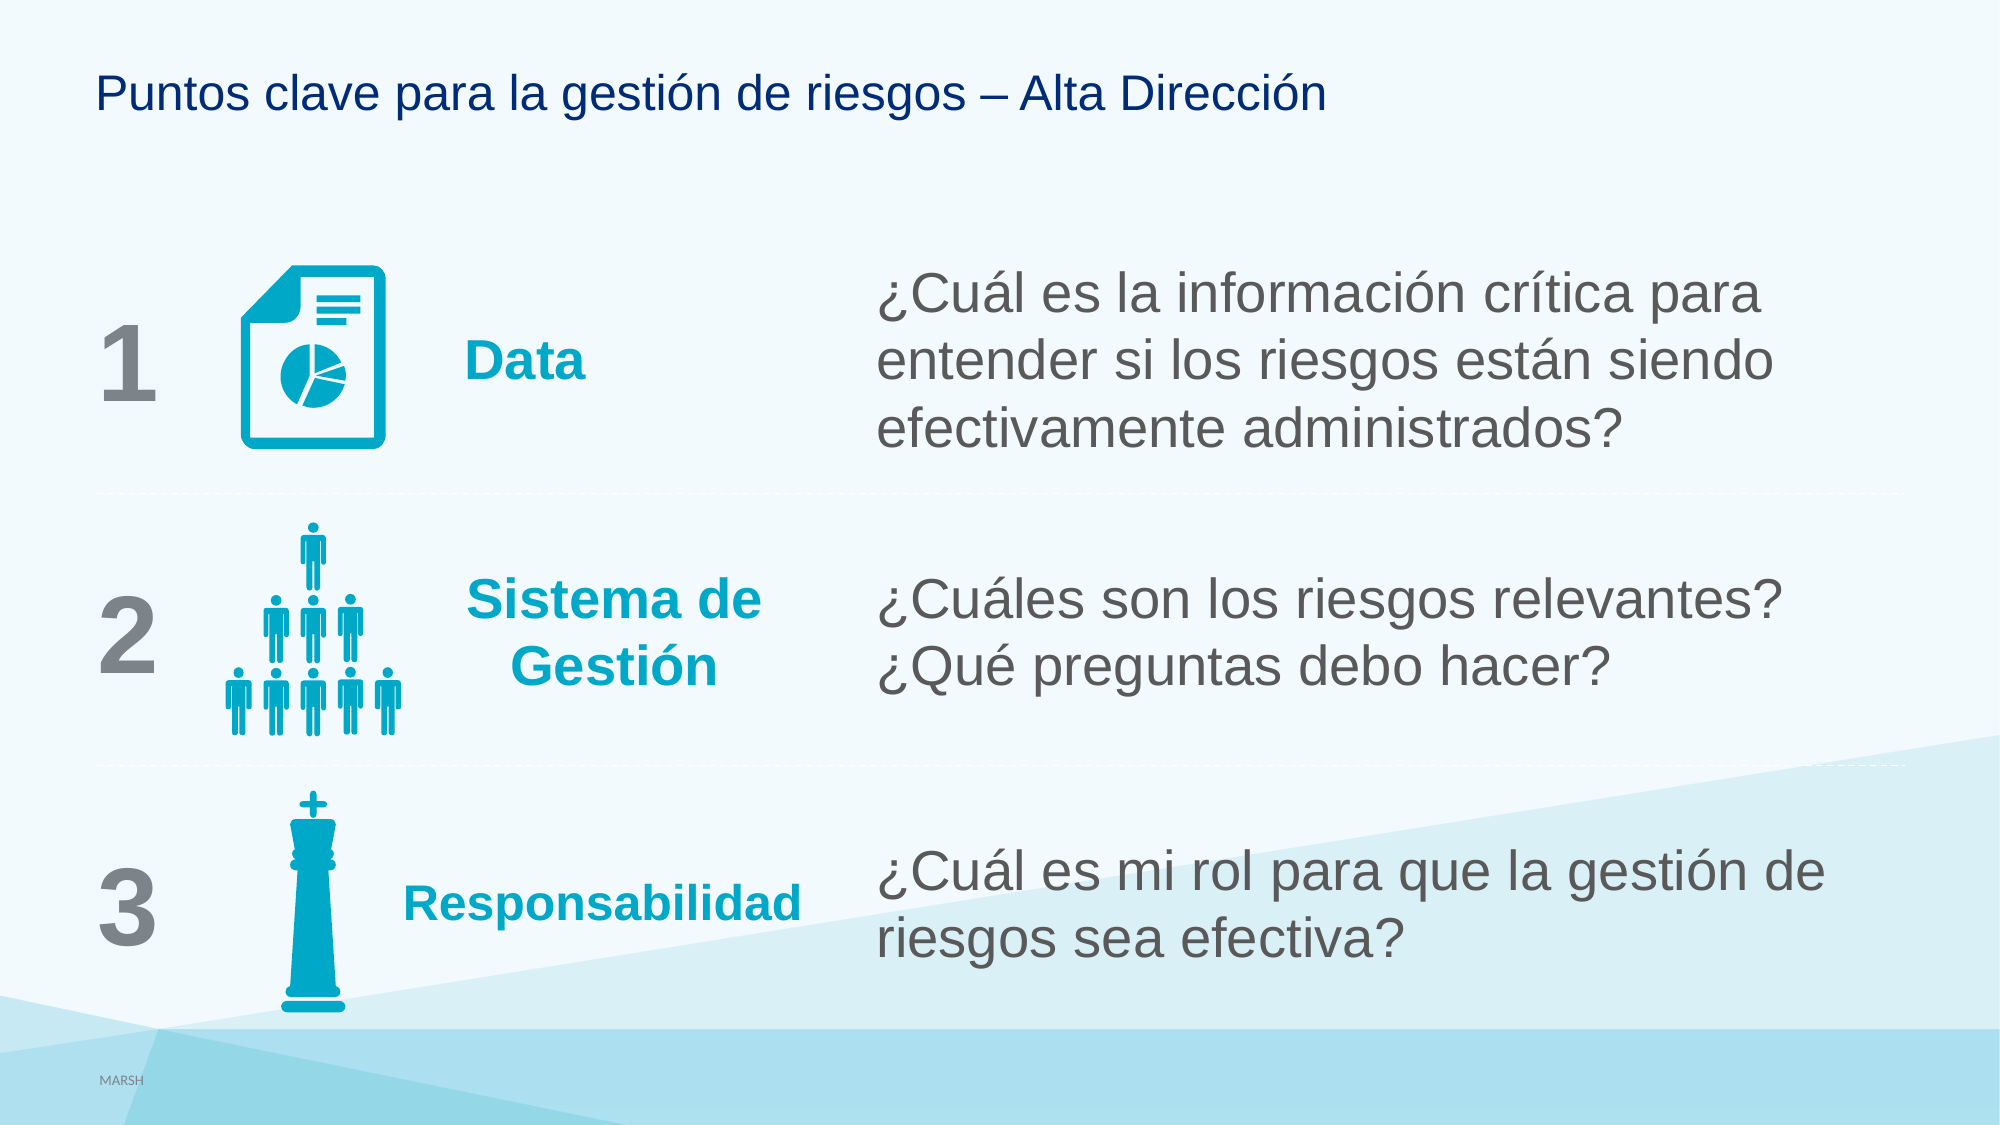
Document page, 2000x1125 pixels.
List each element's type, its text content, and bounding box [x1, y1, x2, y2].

text_box 3 [97, 835, 160, 968]
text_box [240, 265, 386, 450]
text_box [225, 522, 402, 737]
title Puntos clave para la gestión de riesgos – Alta Dirección [94, 62, 1905, 177]
text_box 2 [97, 563, 160, 696]
text_box 1 [97, 290, 160, 424]
text_box ¿Cuál es la información crítica para entender si los riesgos están siendo efectivamente administrados? [876, 255, 1893, 459]
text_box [280, 790, 346, 1013]
text_box Responsabilidad [402, 870, 803, 931]
text_box ¿Cuáles son los riesgos relevantes? ¿Qué preguntas debo hacer? [876, 561, 1893, 697]
text_box Data [464, 323, 587, 392]
picture [0, 0, 2000, 1125]
text_box ¿Cuál es mi rol para que la gestión de riesgos sea efectiva? [876, 833, 1893, 969]
text_box Sistema de Gestión [444, 561, 785, 697]
